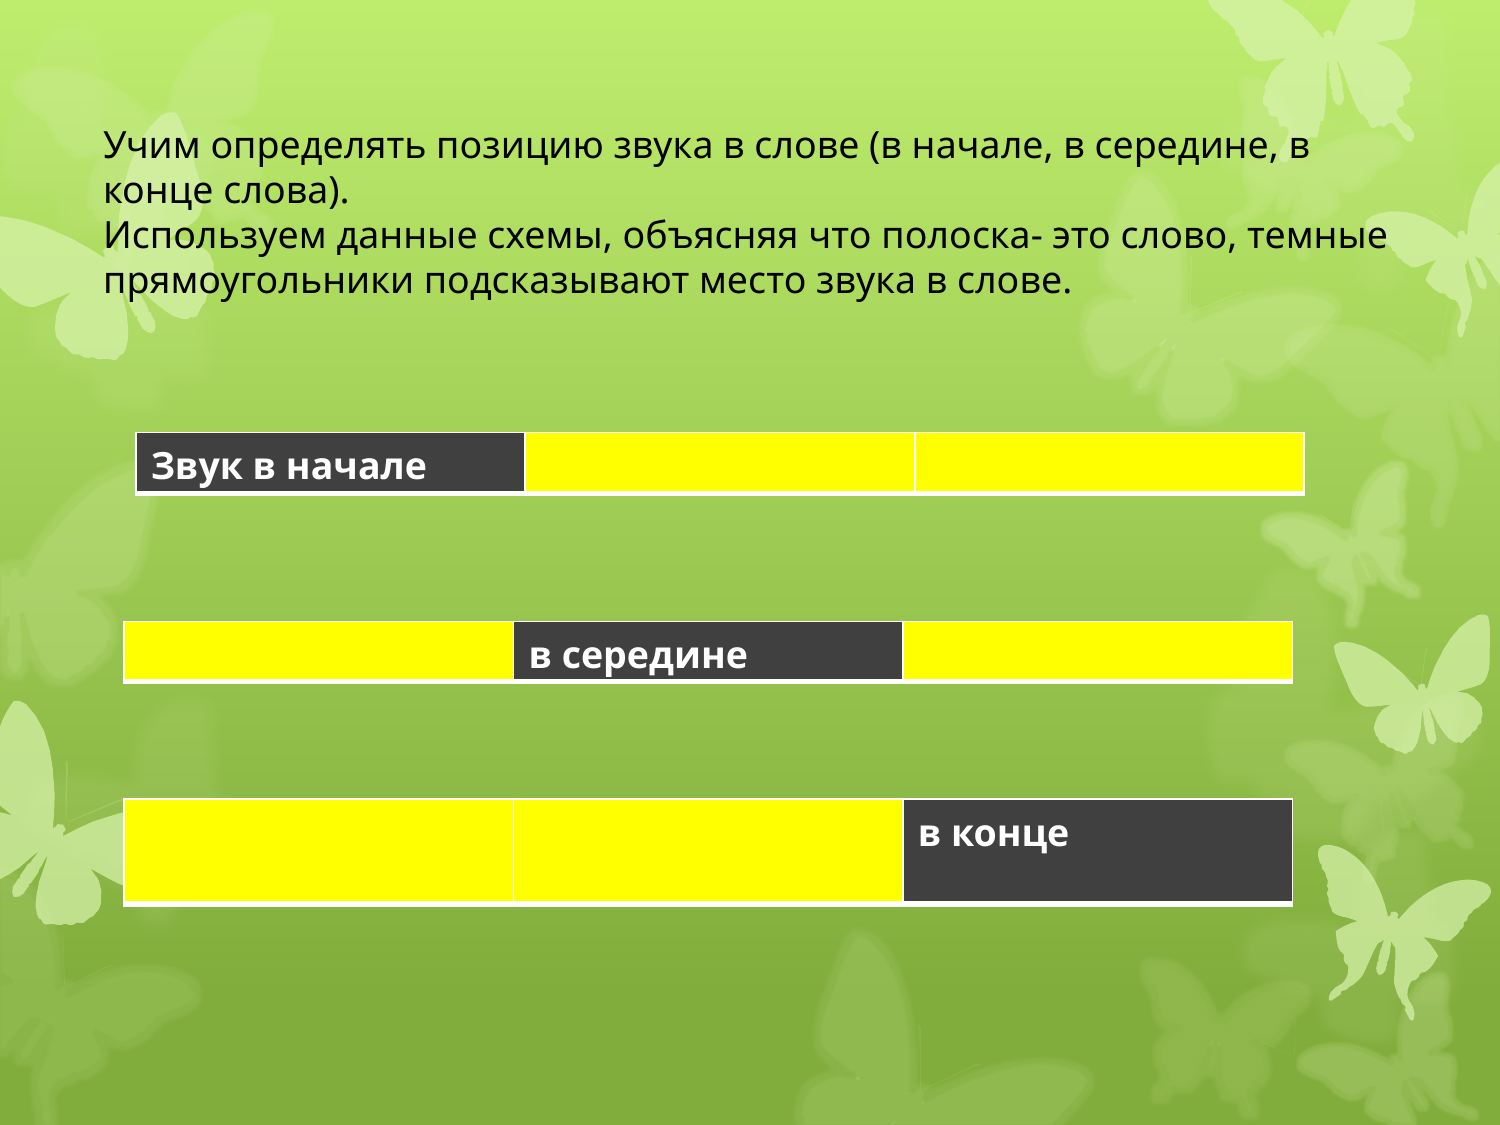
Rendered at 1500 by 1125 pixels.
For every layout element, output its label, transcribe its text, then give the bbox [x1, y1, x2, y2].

table_header [916, 433, 1303, 491]
table_header [526, 433, 914, 491]
table_header [125, 800, 513, 901]
table_header [904, 622, 1292, 679]
table_header в середине [514, 622, 902, 679]
table_header [125, 622, 513, 679]
text_box Учим определять позицию звука в слове (в начале, в середине, в конце слова). Используем данные схемы, объясняя что полоска- это слово, темные прямоугольники подсказывают место звука в слове. [88, 113, 1412, 309]
table_header Звук в начале [137, 433, 524, 491]
table_header в конце [904, 800, 1292, 901]
table_header [514, 800, 902, 901]
